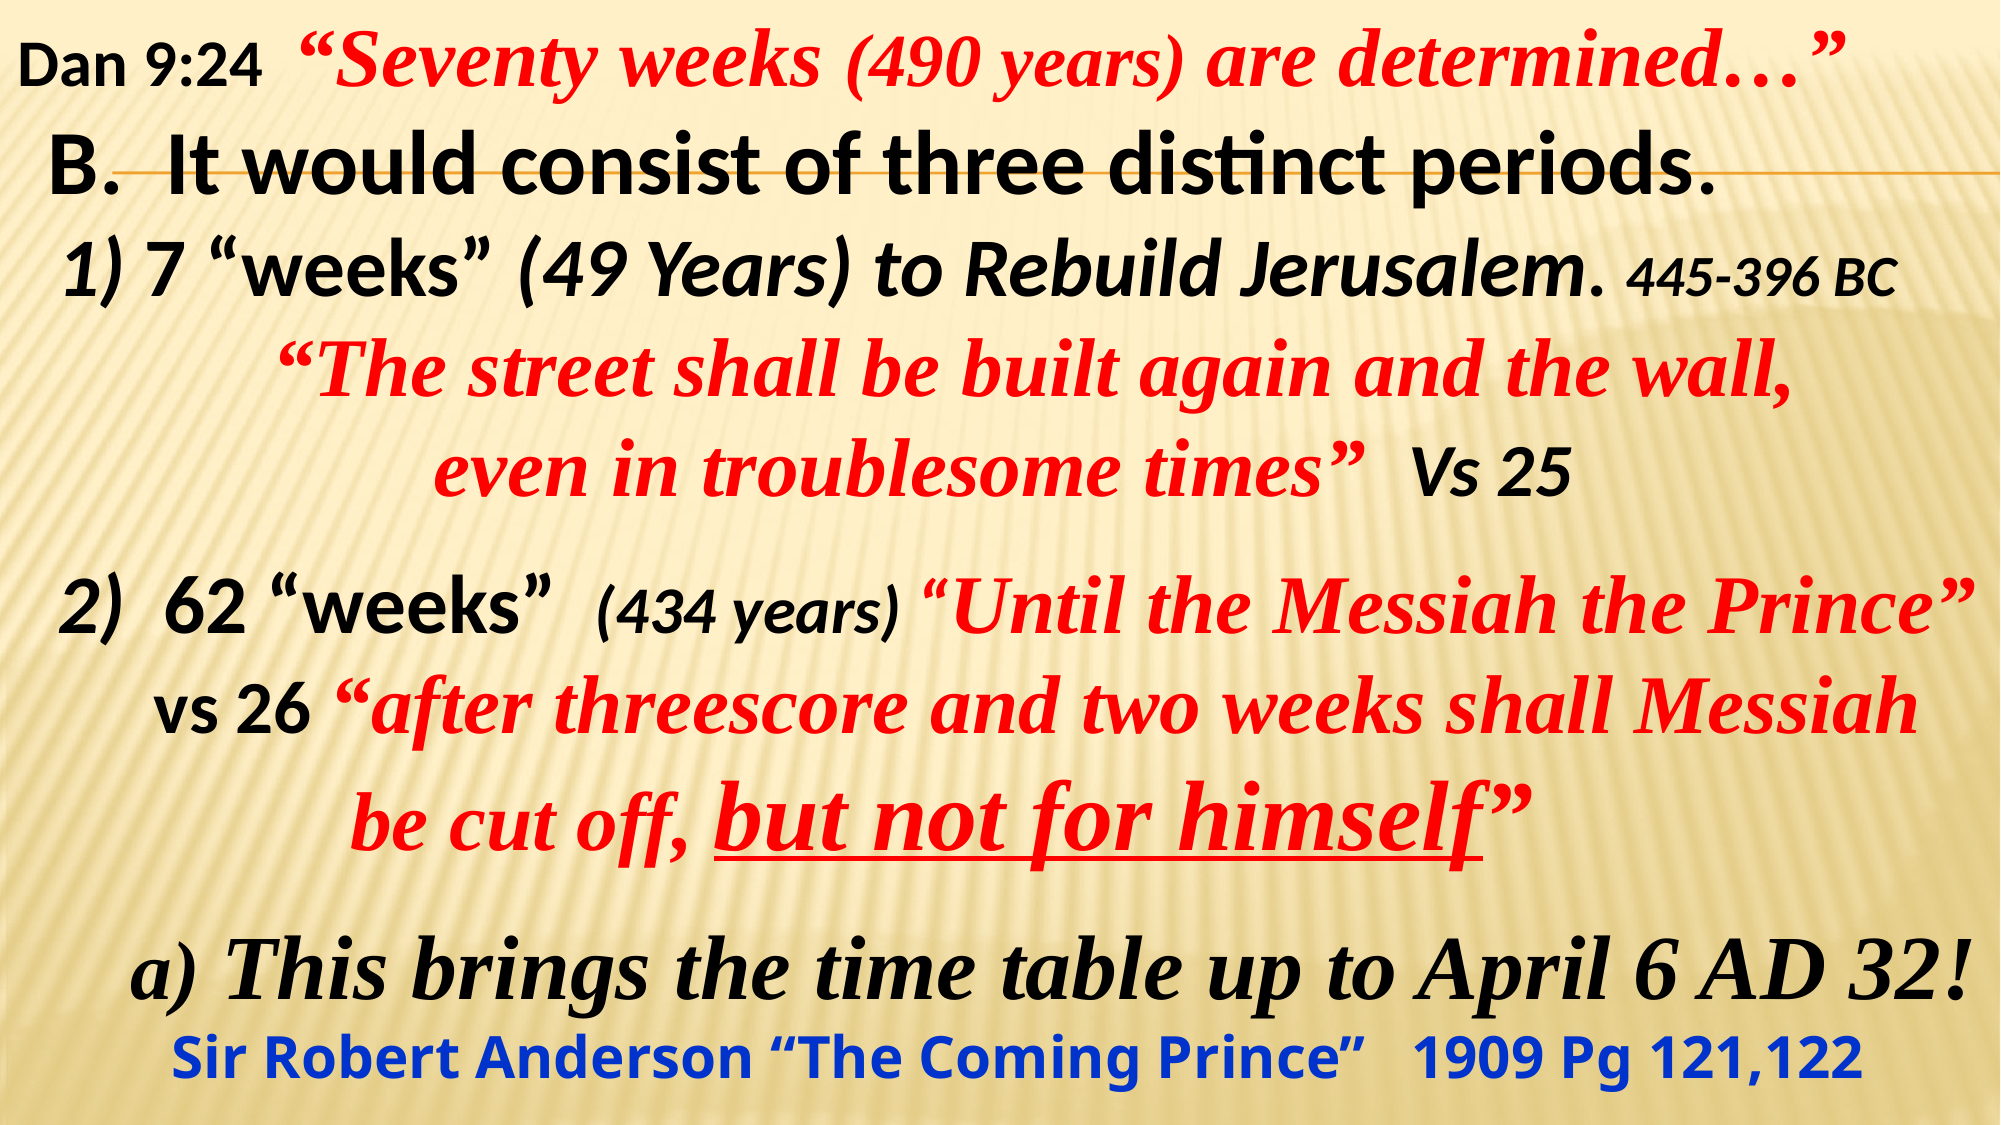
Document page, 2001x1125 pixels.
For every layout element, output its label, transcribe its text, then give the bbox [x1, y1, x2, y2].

text_box Dan 9:24 “Seventy weeks (490 years) are determined…” B. It would consist of three distinct periods. 1) 7 “weeks” (49 Years) to Rebuild Jerusalem. 445-396 BC “The street shall be built again and the wall, even in troublesome times” Vs 25 2) 62 “weeks” (434 years) “Until the Messiah the Prince” vs 26 “after threescore and two weeks shall Messiah be cut off, but not for himself” a) This brings the time table up to April 6 AD 32! [3, 0, 2000, 1125]
text_box Sir Robert Anderson “The Coming Prince” 1909 Pg 121,122 [50, 1012, 1975, 1098]
